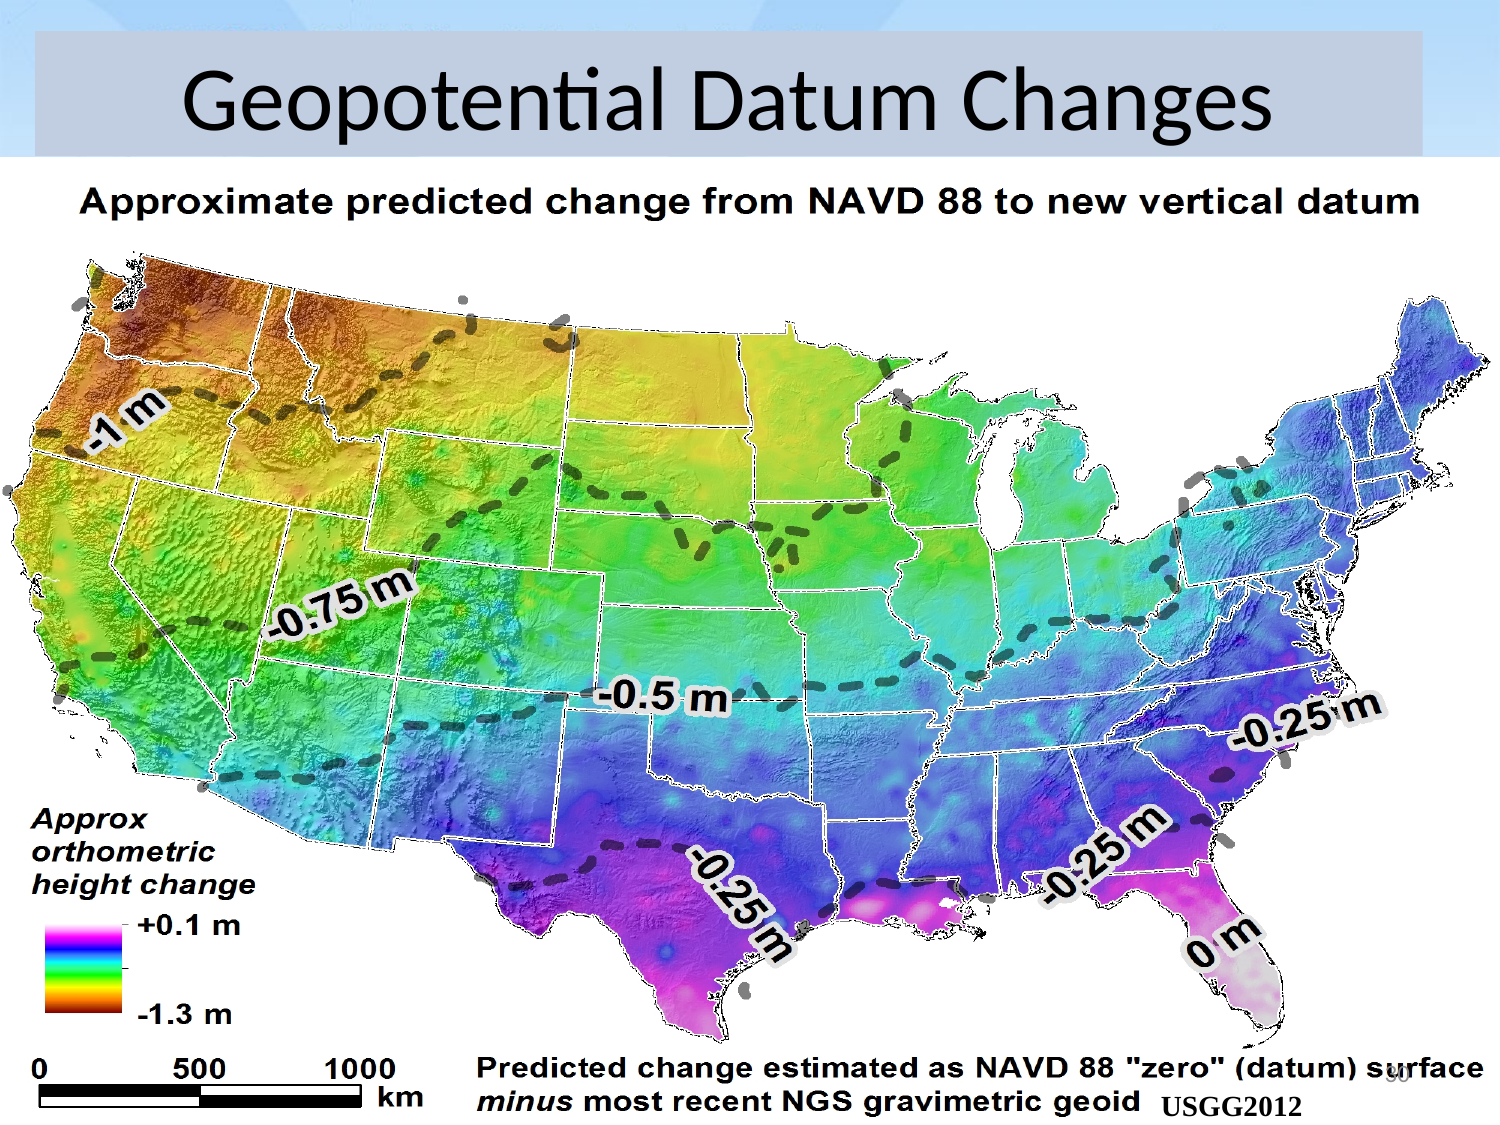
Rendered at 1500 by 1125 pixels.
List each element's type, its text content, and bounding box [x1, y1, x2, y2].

picture [0, 0, 1500, 1125]
text_box Geopotential Datum Changes [35, 31, 1423, 155]
